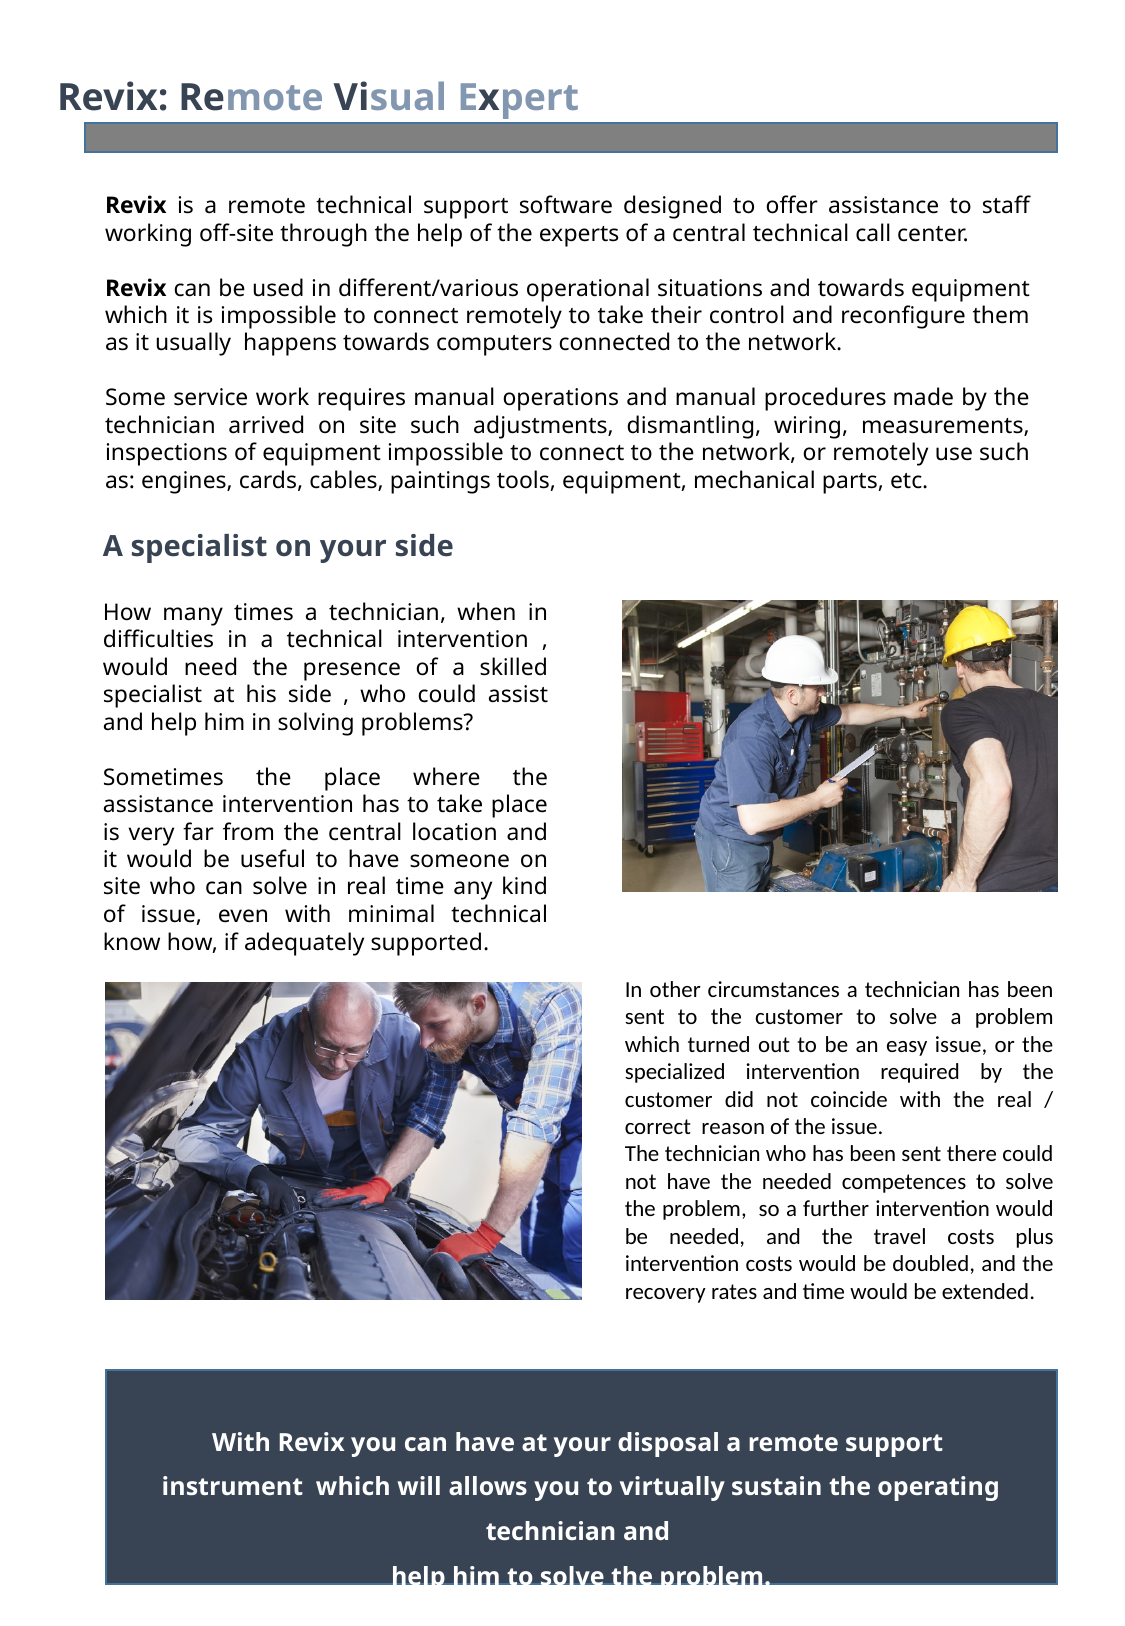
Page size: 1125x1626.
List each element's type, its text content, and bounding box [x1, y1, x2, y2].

text_box [84, 122, 1058, 153]
text_box In other circumstances a technician has been sent to the customer to solve a problem which turned out to be an easy issue, or the specialized intervention required by the customer did not coincide with the real / correct reason of the issue. The technician who has been sent there could not have the needed competences to solve the problem, so a further intervention would be needed, and the travel costs plus intervention costs would be doubled, and the recovery rates and time would be extended. [610, 966, 1070, 1312]
picture [621, 600, 1058, 893]
text_box A specialist on your side How many times a technician, when in difficulties in a technical intervention , would need the presence of a skilled specialist at his side , who could assist and help him in solving problems? Sometimes the place where the assistance intervention has to take place is very far from the central location and it would be useful to have someone on site who can solve in real time any kind of issue, even with minimal technical know how, if adequately supported. [88, 520, 564, 962]
text_box Revix: Remote Visual Expert [42, 65, 594, 125]
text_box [105, 1369, 1058, 1585]
picture [105, 982, 582, 1300]
text_box Revix is ​a remote technical support software designed to offer assistance to staff working off-site through the help of the experts of a central technical call center. Revix can be used in different/various operational situations and towards equipment which it is impossible to connect remotely to take their control and reconfigure them as it usually happens towards computers connected to the network. Some service work requires manual operations and manual procedures made by the technician arrived on site such adjustments, dismantling, wiring, measurements, inspections of equipment impossible to connect to the network, or remotely use such as: engines, cards, cables, paintings tools, equipment, mechanical parts, etc. [90, 183, 1046, 501]
